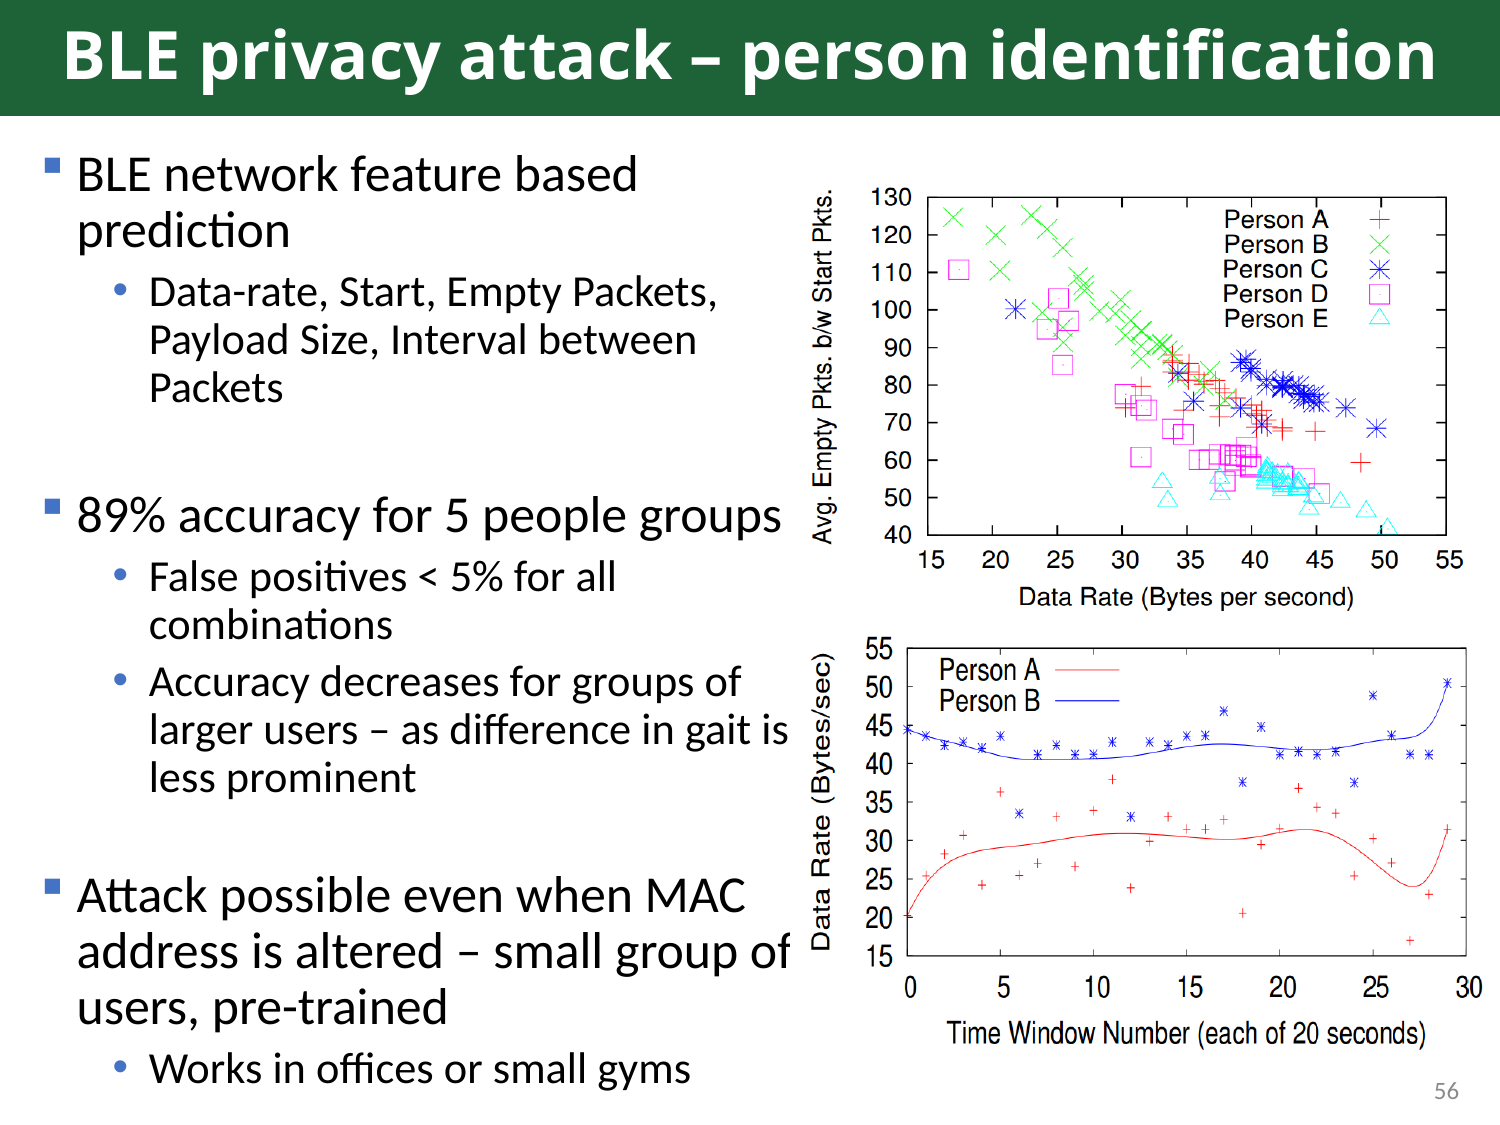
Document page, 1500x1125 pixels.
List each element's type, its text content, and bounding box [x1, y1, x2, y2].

list BLE network feature based prediction Data-rate, Start, Empty Packets, Payload Size, Interval between Packets 89% accuracy for 5 people groups False positives < 5% for all combinations Accuracy decreases for groups of larger users – as difference in gait is less prominent Attack possible even when MAC address is altered – small group of users, pre-trained Works in offices or small gyms [25, 139, 823, 1102]
title BLE privacy attack – person identification [0, 0, 1500, 116]
picture [790, 163, 1500, 1060]
slide_number 56 [1136, 1060, 1475, 1120]
